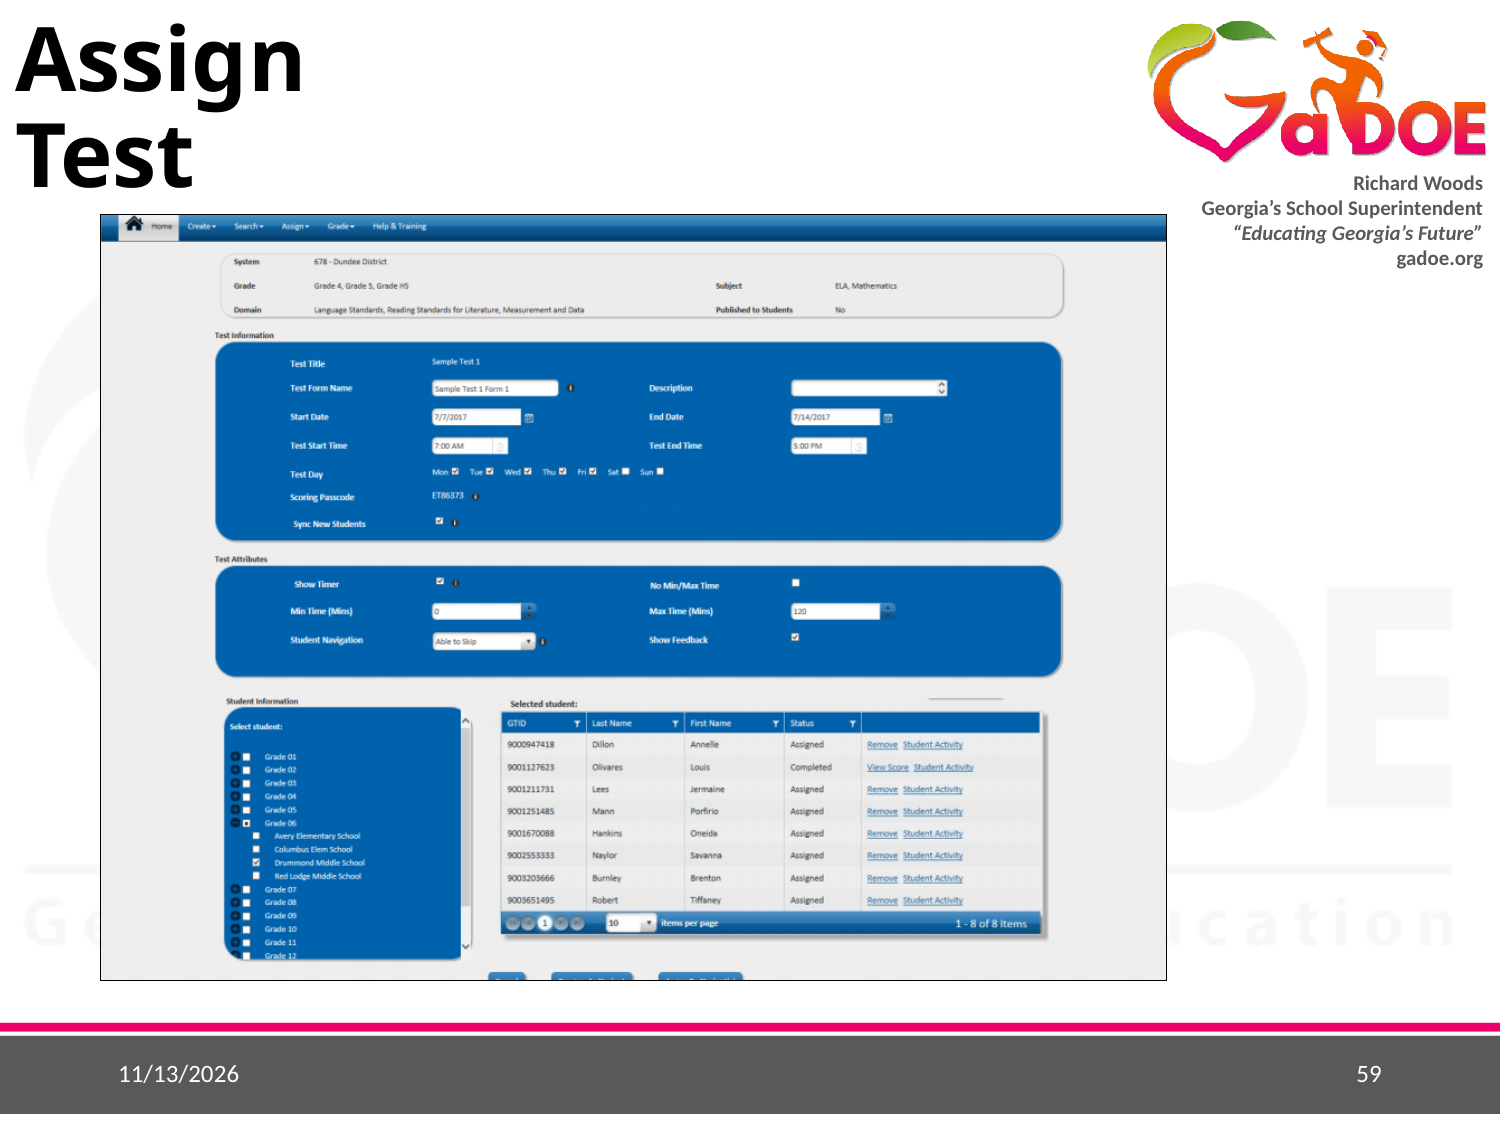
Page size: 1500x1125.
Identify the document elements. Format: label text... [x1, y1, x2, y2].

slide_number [103, 1042, 441, 1103]
picture [19, 214, 1473, 981]
title Assign Test [0, 7, 397, 215]
slide_number 59 [1059, 1042, 1397, 1103]
picture [1135, 8, 1499, 164]
